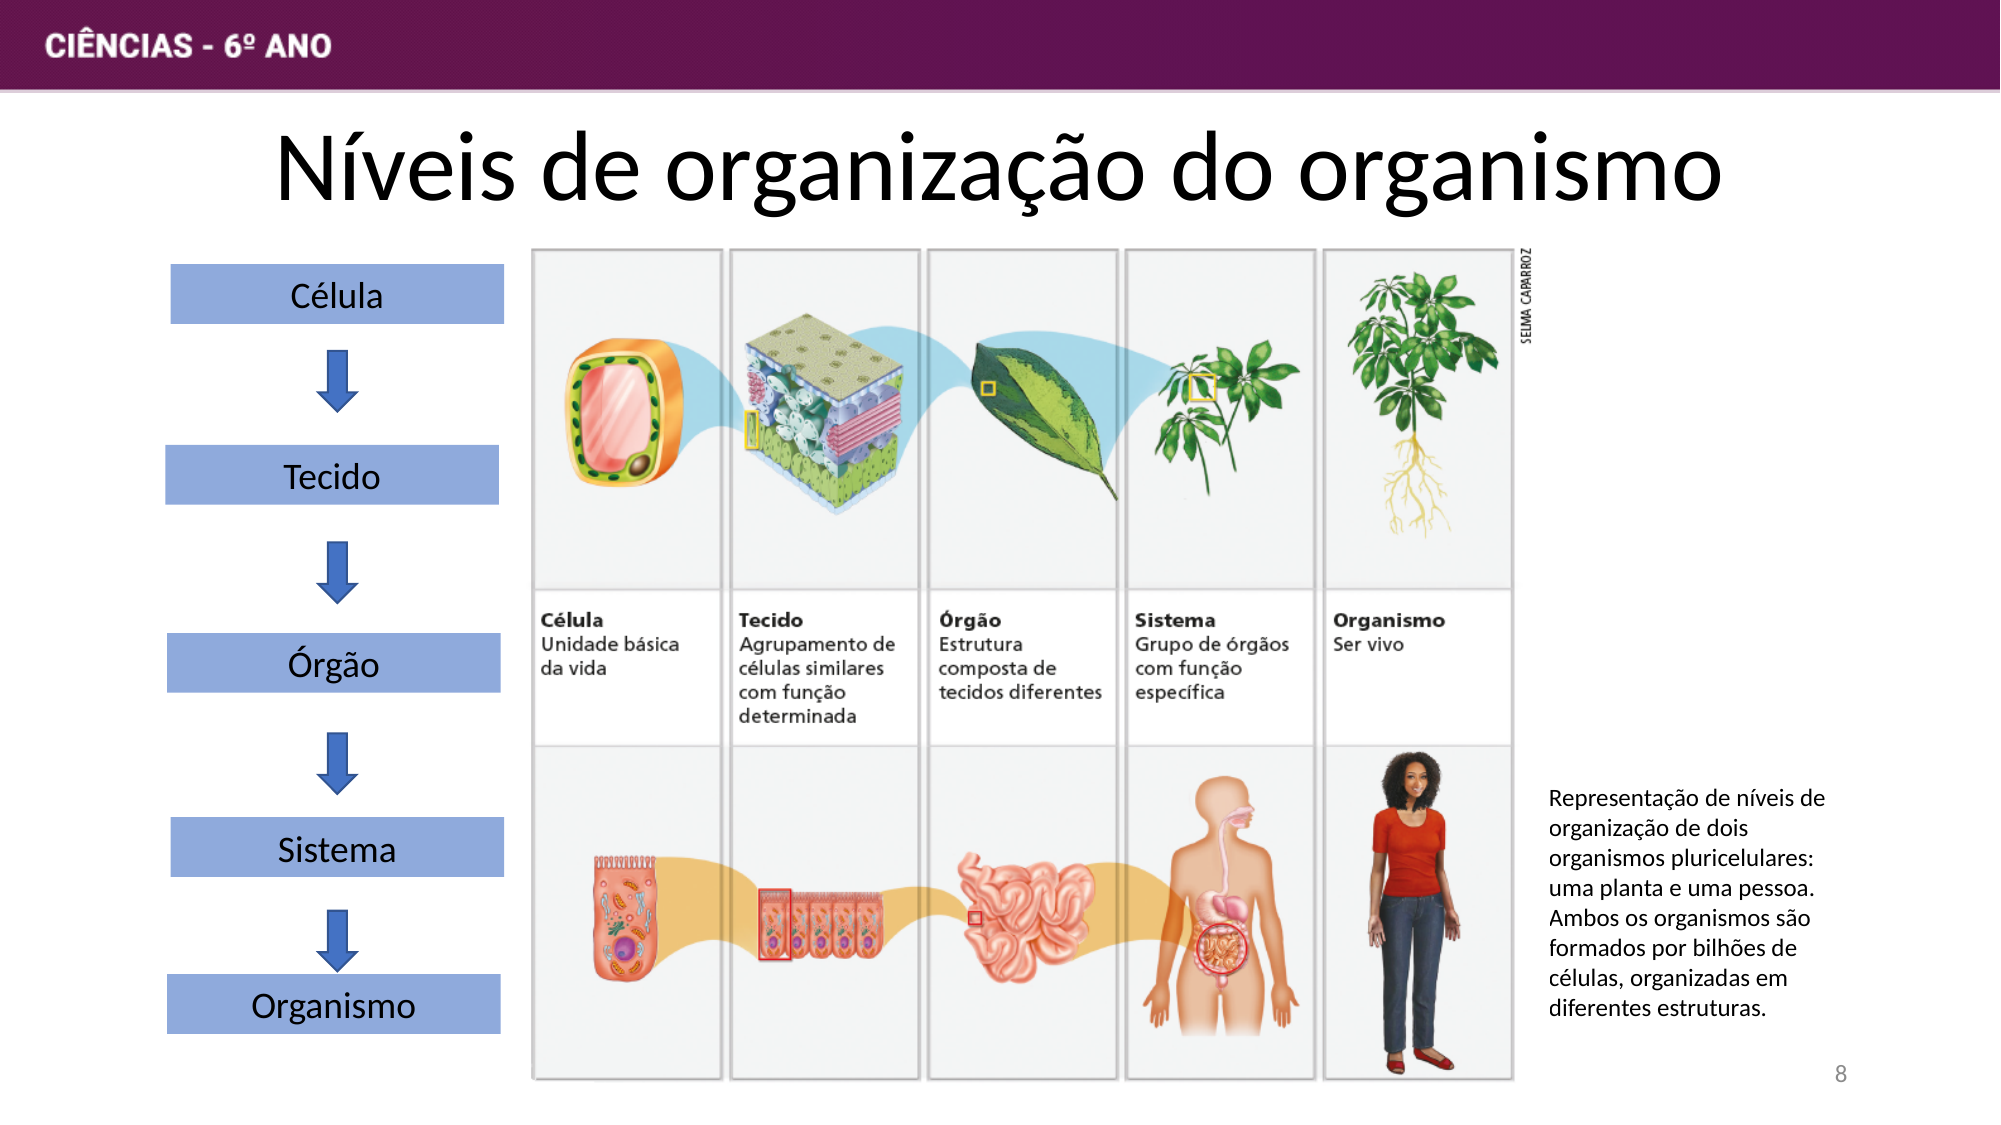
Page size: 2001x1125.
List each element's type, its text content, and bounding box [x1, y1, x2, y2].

text_box [315, 909, 359, 973]
text_box [315, 732, 359, 796]
text_box Sistema [170, 817, 505, 877]
text_box [315, 541, 359, 605]
text_box Níveis de organização do organismo [5, 93, 1994, 228]
picture [525, 241, 1550, 1094]
picture [0, 0, 2000, 93]
text_box [315, 349, 359, 413]
text_box Representação de níveis de organização de dois organismos pluricelulares: uma planta e uma pessoa. Ambos os organismos são formados por bilhões de células, organizadas em diferentes estruturas. [1550, 774, 1867, 1029]
text_box Tecido [165, 444, 499, 505]
text_box Órgão [167, 633, 501, 693]
text_box Célula [170, 264, 505, 324]
slide_number 8 [1412, 1042, 1863, 1103]
text_box Organismo [167, 974, 501, 1034]
